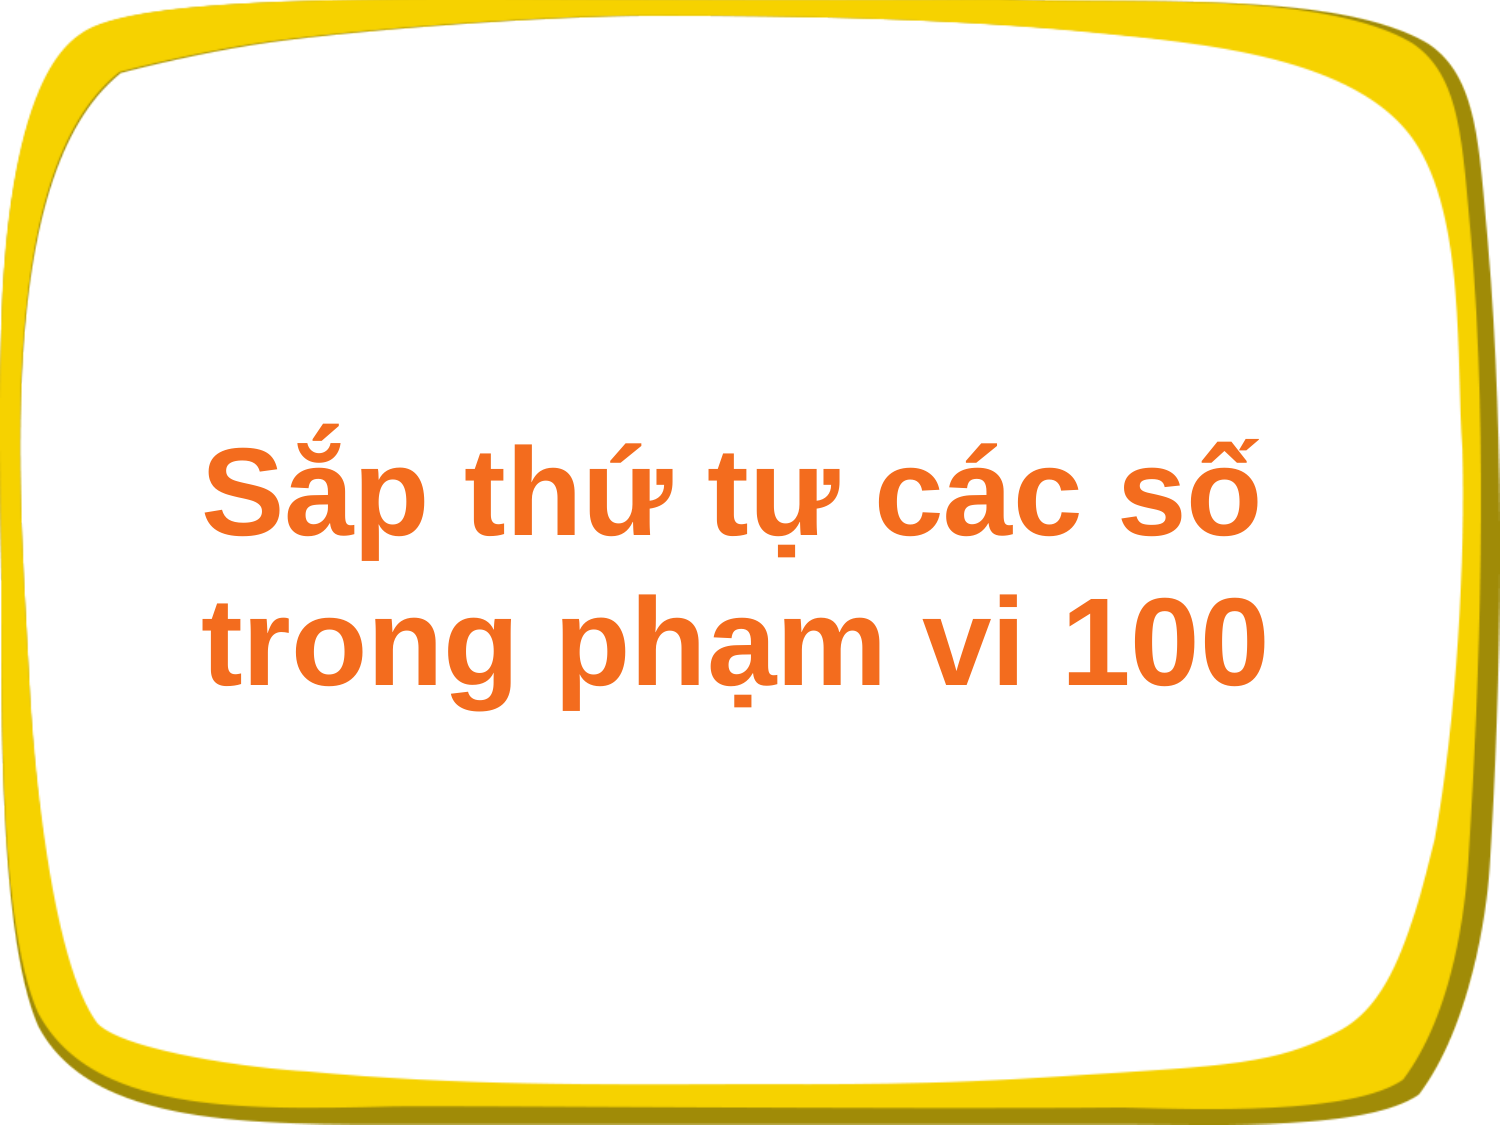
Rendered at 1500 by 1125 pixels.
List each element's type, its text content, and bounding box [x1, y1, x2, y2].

text_box Sắp thứ tự các số trong phạm vi 100 [186, 403, 1314, 719]
picture [0, 0, 1500, 1125]
